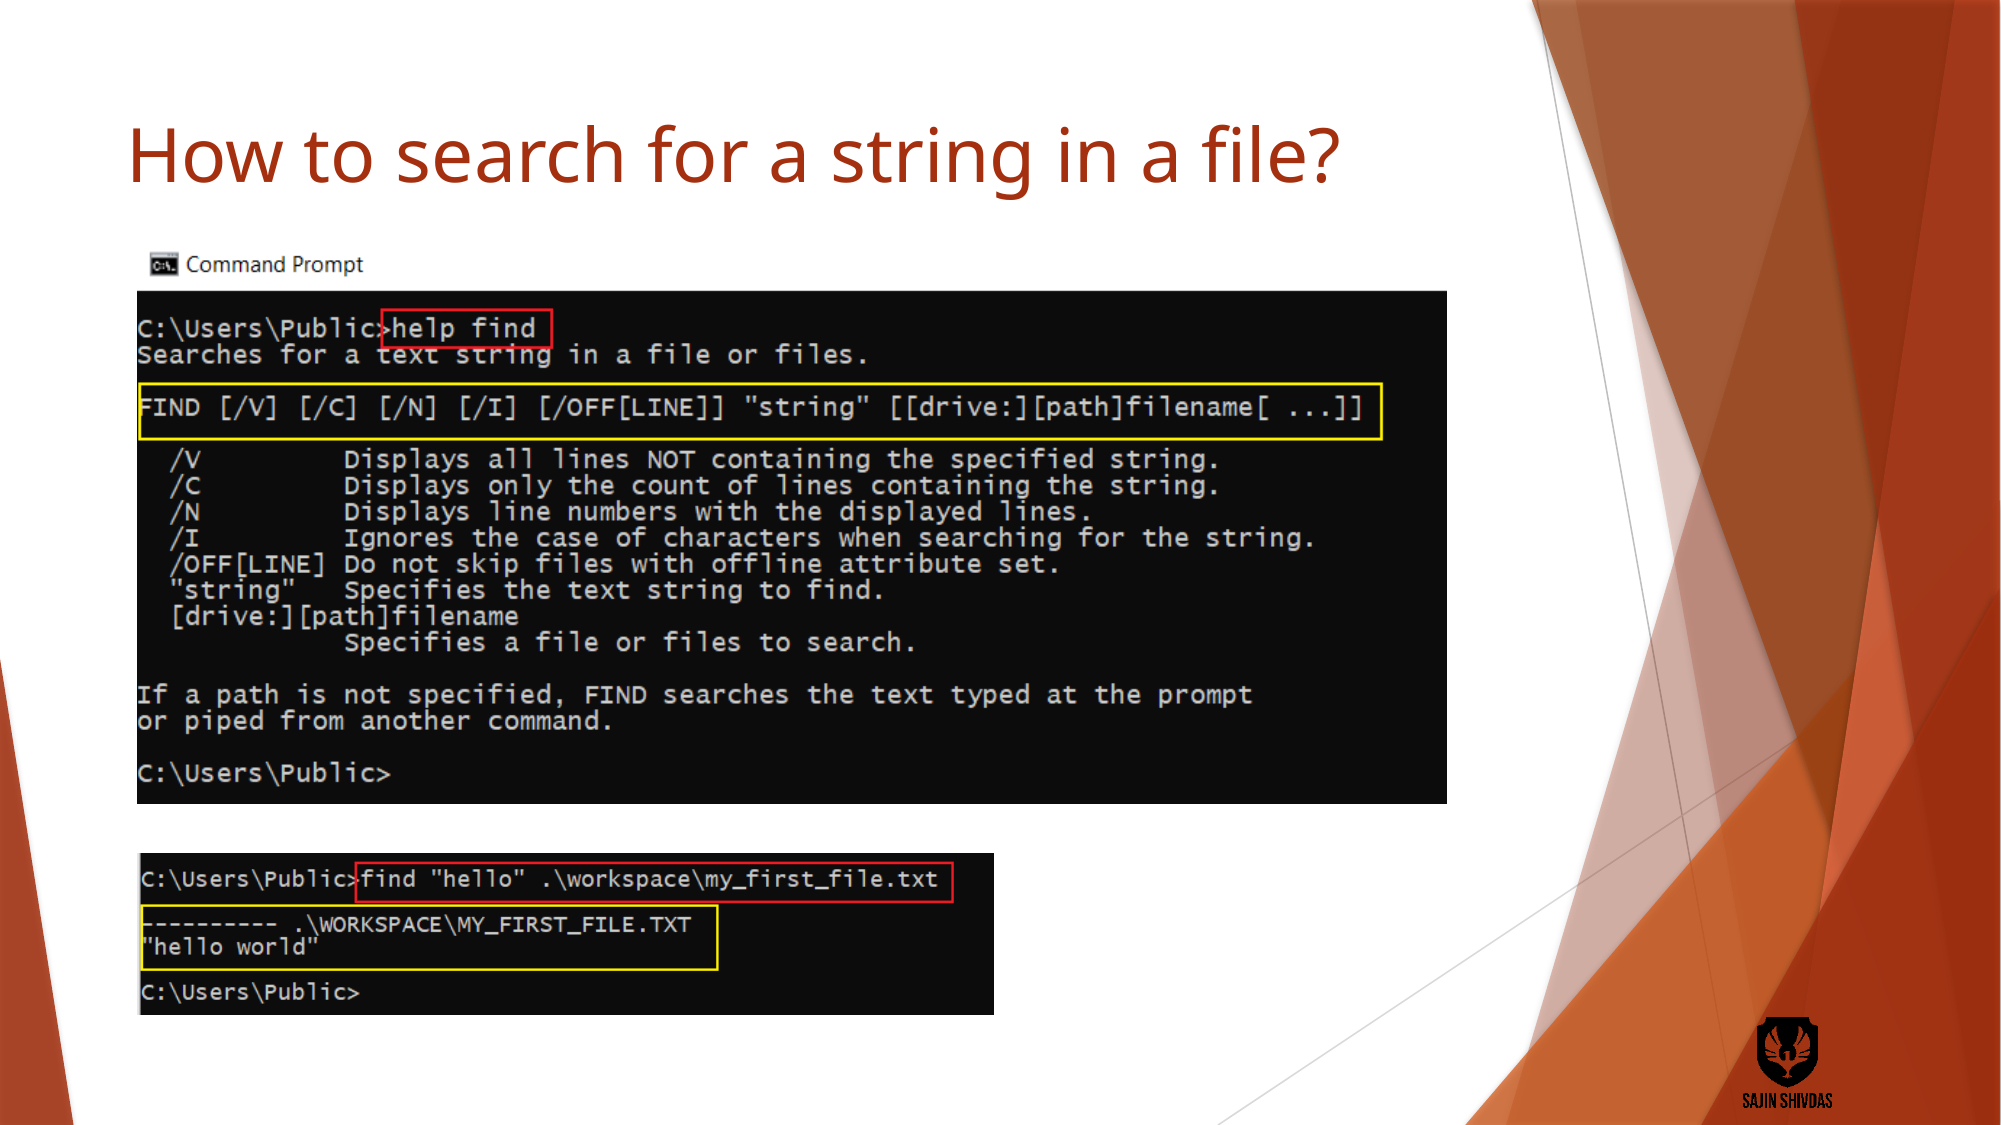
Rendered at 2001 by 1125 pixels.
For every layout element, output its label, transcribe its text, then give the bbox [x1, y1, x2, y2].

picture [1732, 1007, 1845, 1120]
picture [136, 249, 1447, 805]
picture [136, 853, 995, 1016]
title How to search for a string in a file? [111, 99, 1522, 317]
